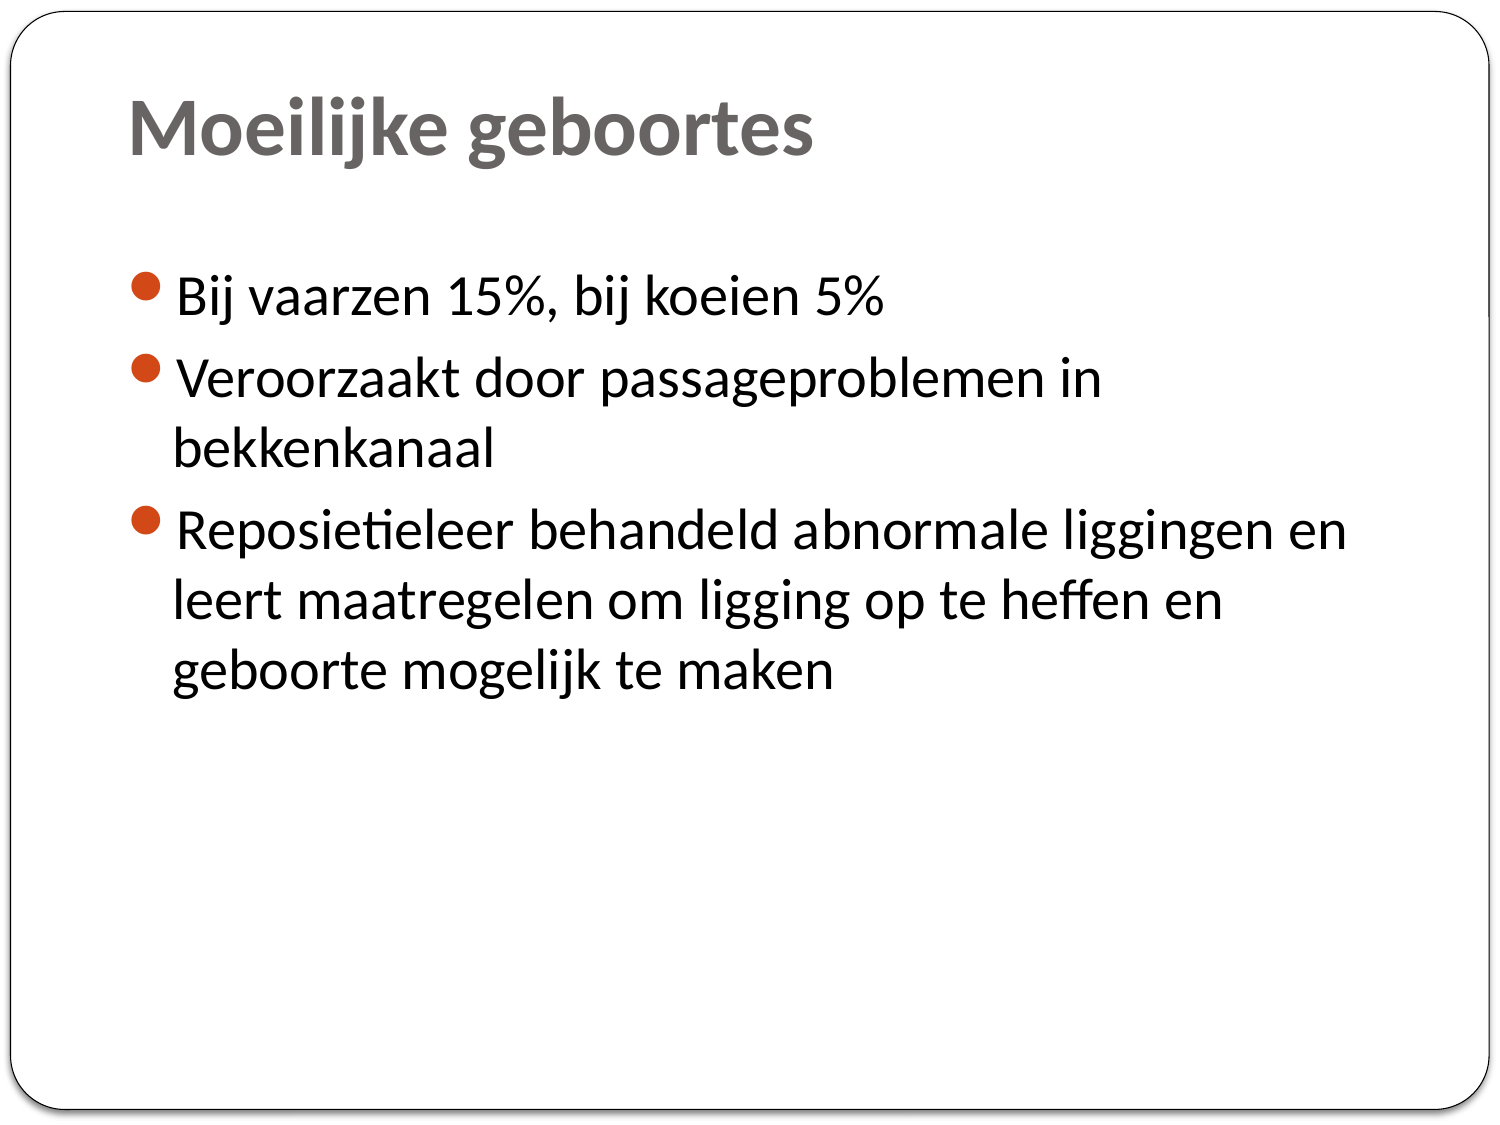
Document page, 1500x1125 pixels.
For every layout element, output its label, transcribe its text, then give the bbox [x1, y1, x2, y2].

list Bij vaarzen 15%, bij koeien 5% Veroorzaakt door passageproblemen in bekkenkanaal Reposietieleer behandeld abnormale liggingen en leert maatregelen om ligging op te heffen en geboorte mogelijk te maken [112, 249, 1388, 1063]
title Moeilijke geboortes [112, 62, 1388, 188]
